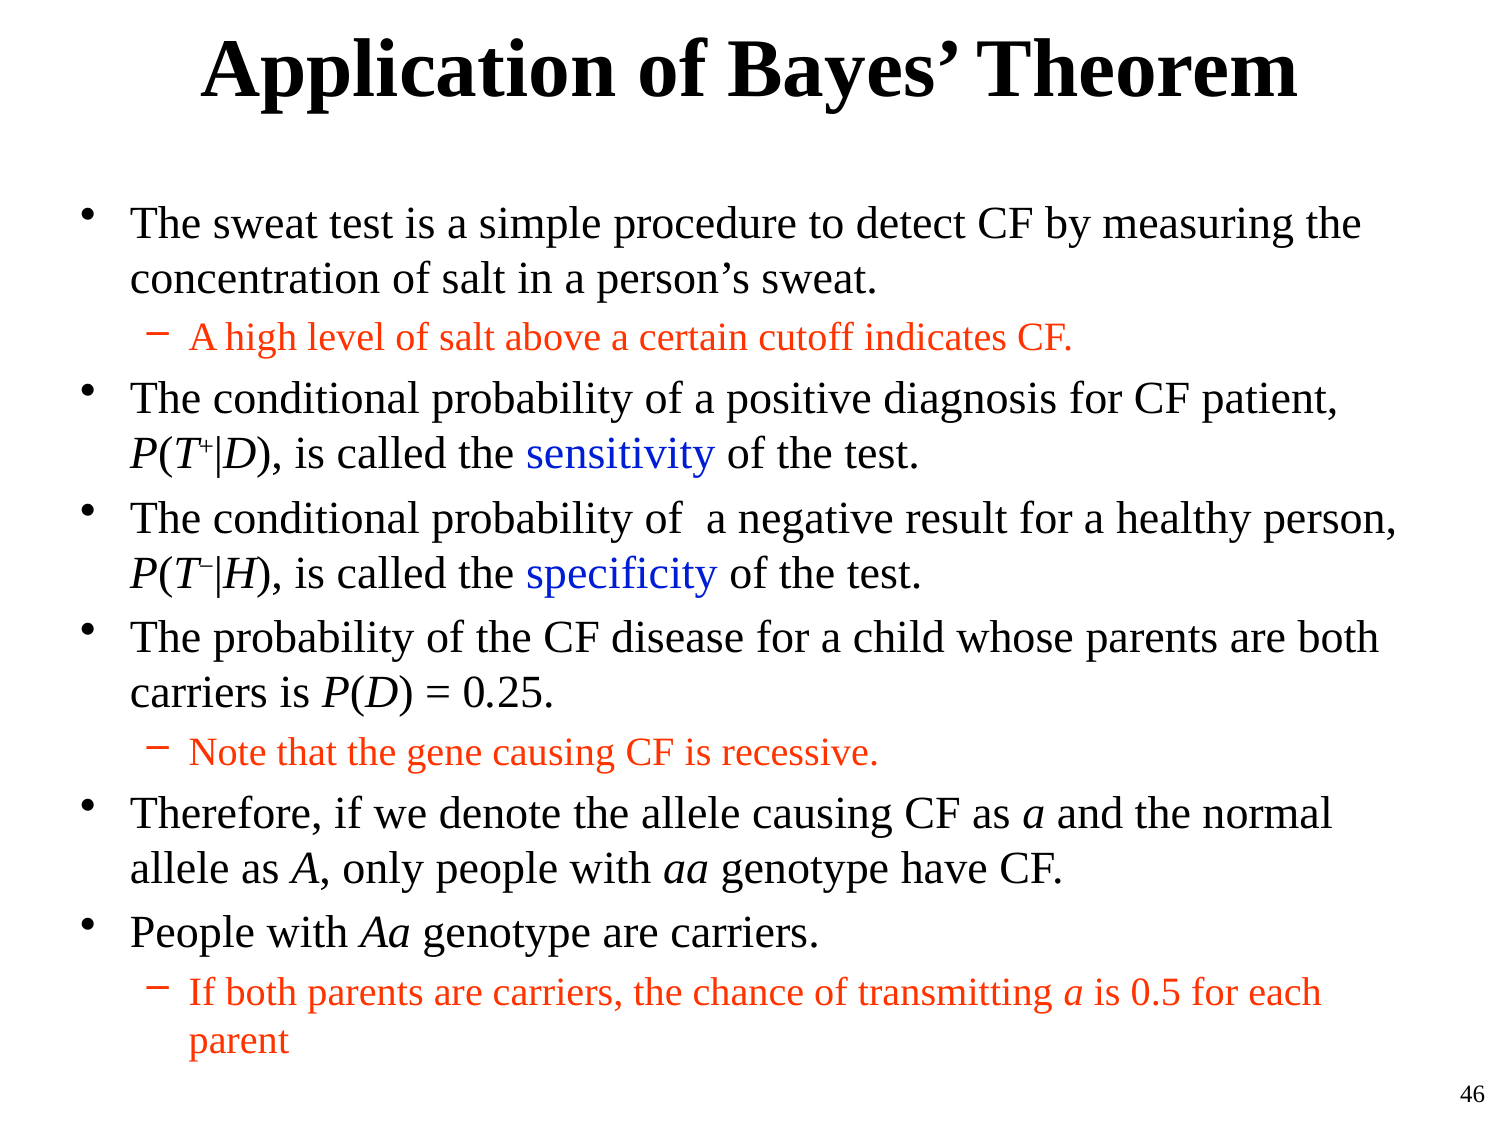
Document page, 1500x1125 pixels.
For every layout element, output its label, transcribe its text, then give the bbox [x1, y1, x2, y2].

title Application of Bayes’ Theorem [0, 0, 1500, 126]
list The sweat test is a simple procedure to detect CF by measuring the concentration of salt in a person’s sweat. A high level of salt above a certain cutoff indicates CF. The conditional probability of a positive diagnosis for CF patient, P(T+|D), is called the sensitivity of the test. The conditional probability of a negative result for a healthy person, P(T−|H), is called the specificity of the test. The probability of the CF disease for a child whose parents are both carriers is P(D) = 0.25. Note that the gene causing CF is recessive. Therefore, if we denote the allele causing CF as a and the normal allele as A, only people with aa genotype have CF. People with Aa genotype are carriers. If both parents are carriers, the chance of transmitting a is 0.5 for each parent [64, 184, 1424, 1071]
slide_number 46 [1186, 1069, 1500, 1125]
